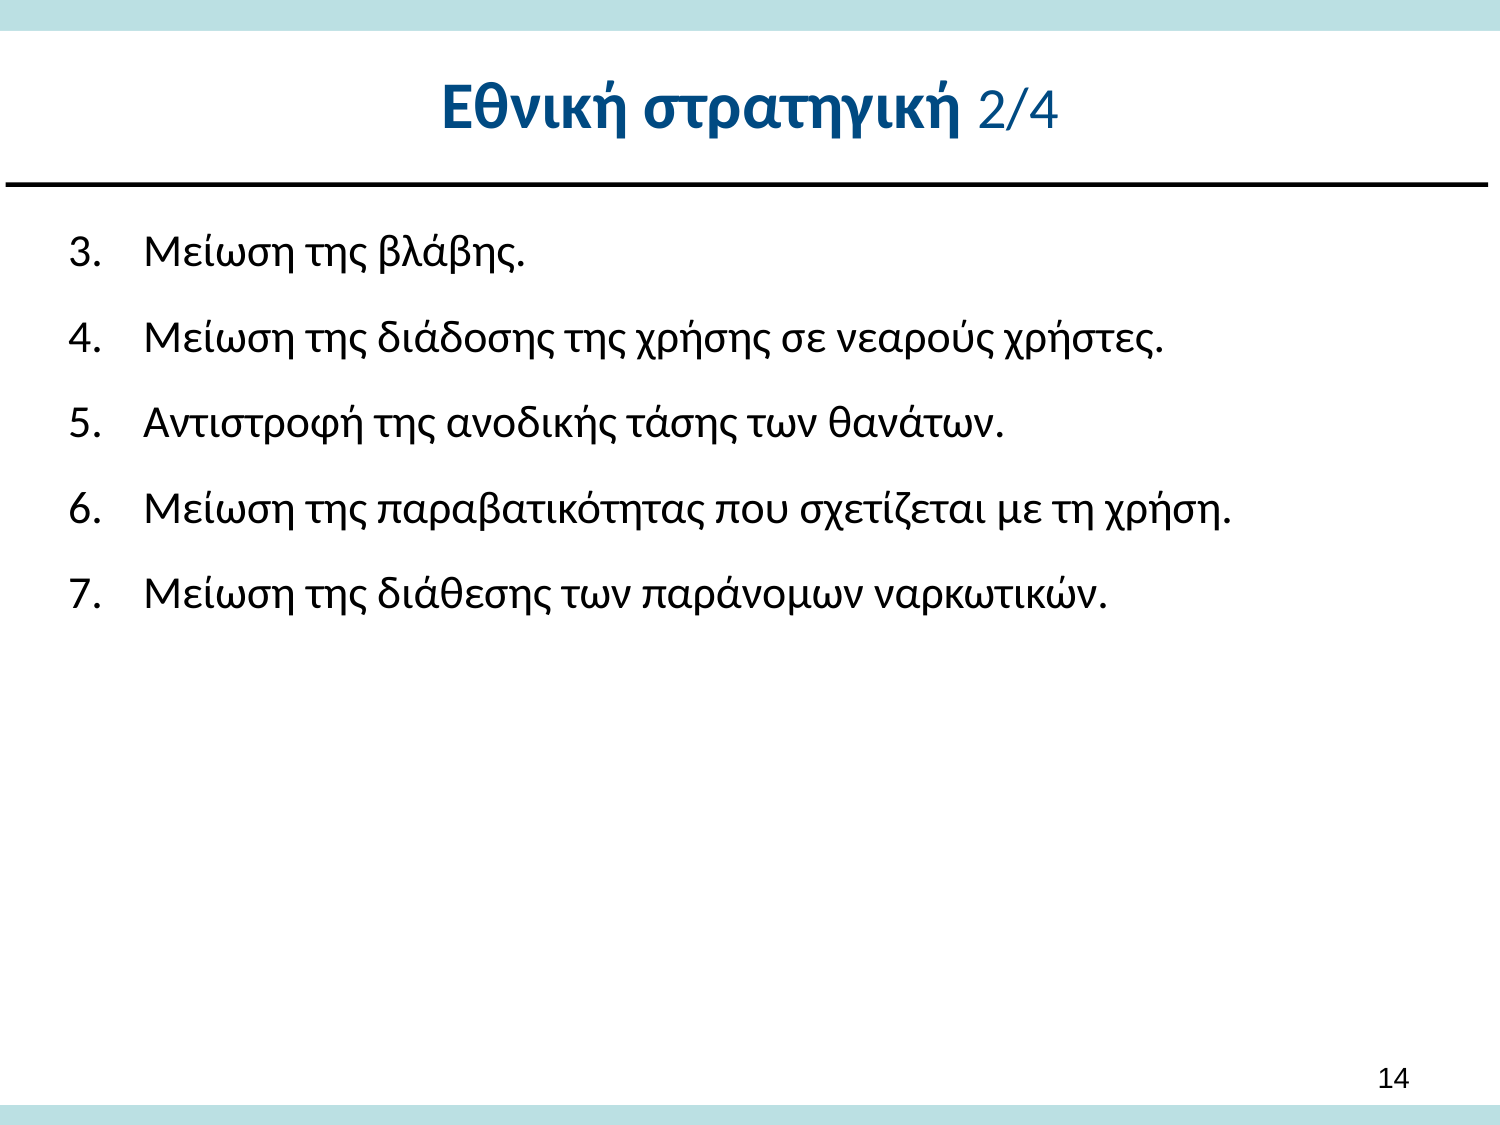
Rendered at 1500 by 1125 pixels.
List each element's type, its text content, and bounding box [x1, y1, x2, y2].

slide_number 13 [1074, 1051, 1426, 1095]
list Μείωση της βλάβης. Μείωση της διάδοσης της χρήσης σε νεαρούς χρήστες. Αντιστροφή της ανοδικής τάσης των θανάτων. Μείωση της παραβατικότητας που σχετίζεται με τη χρήση. Μείωση της διάθεσης των παράνομων ναρκωτικών. [53, 208, 1424, 1059]
title Εθνική στρατηγική 2/4 [0, 30, 1500, 173]
